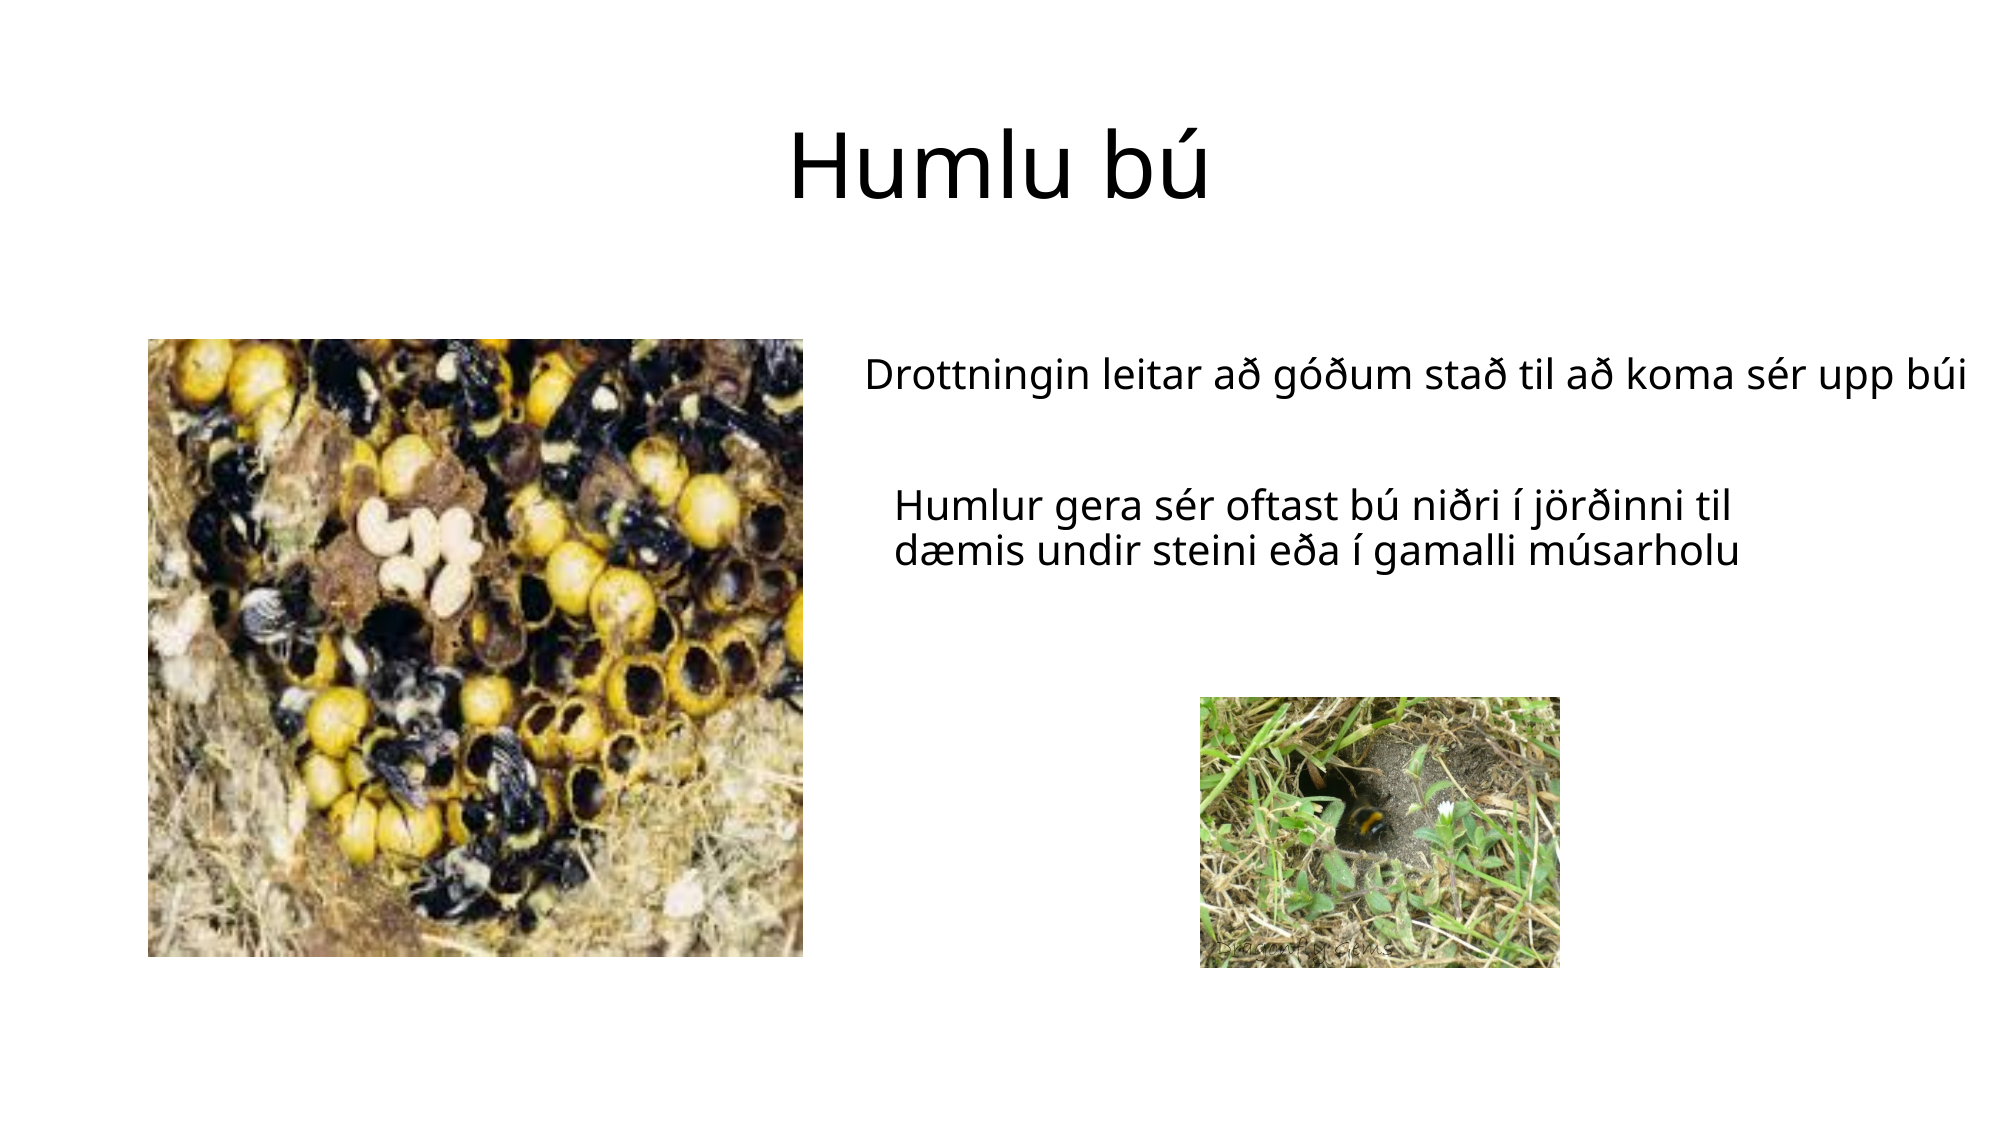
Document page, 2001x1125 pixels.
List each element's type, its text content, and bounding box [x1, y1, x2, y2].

text_box Drottningin leitar að góðum stað til að koma sér upp búi [849, 340, 1983, 450]
picture [148, 339, 803, 957]
picture [1200, 697, 1560, 968]
list Humlur gera sér oftast bú niðri í jörðinni til dæmis undir steini eða í gamalli músarholu [878, 476, 1863, 633]
title Humlu bú [137, 59, 1863, 278]
